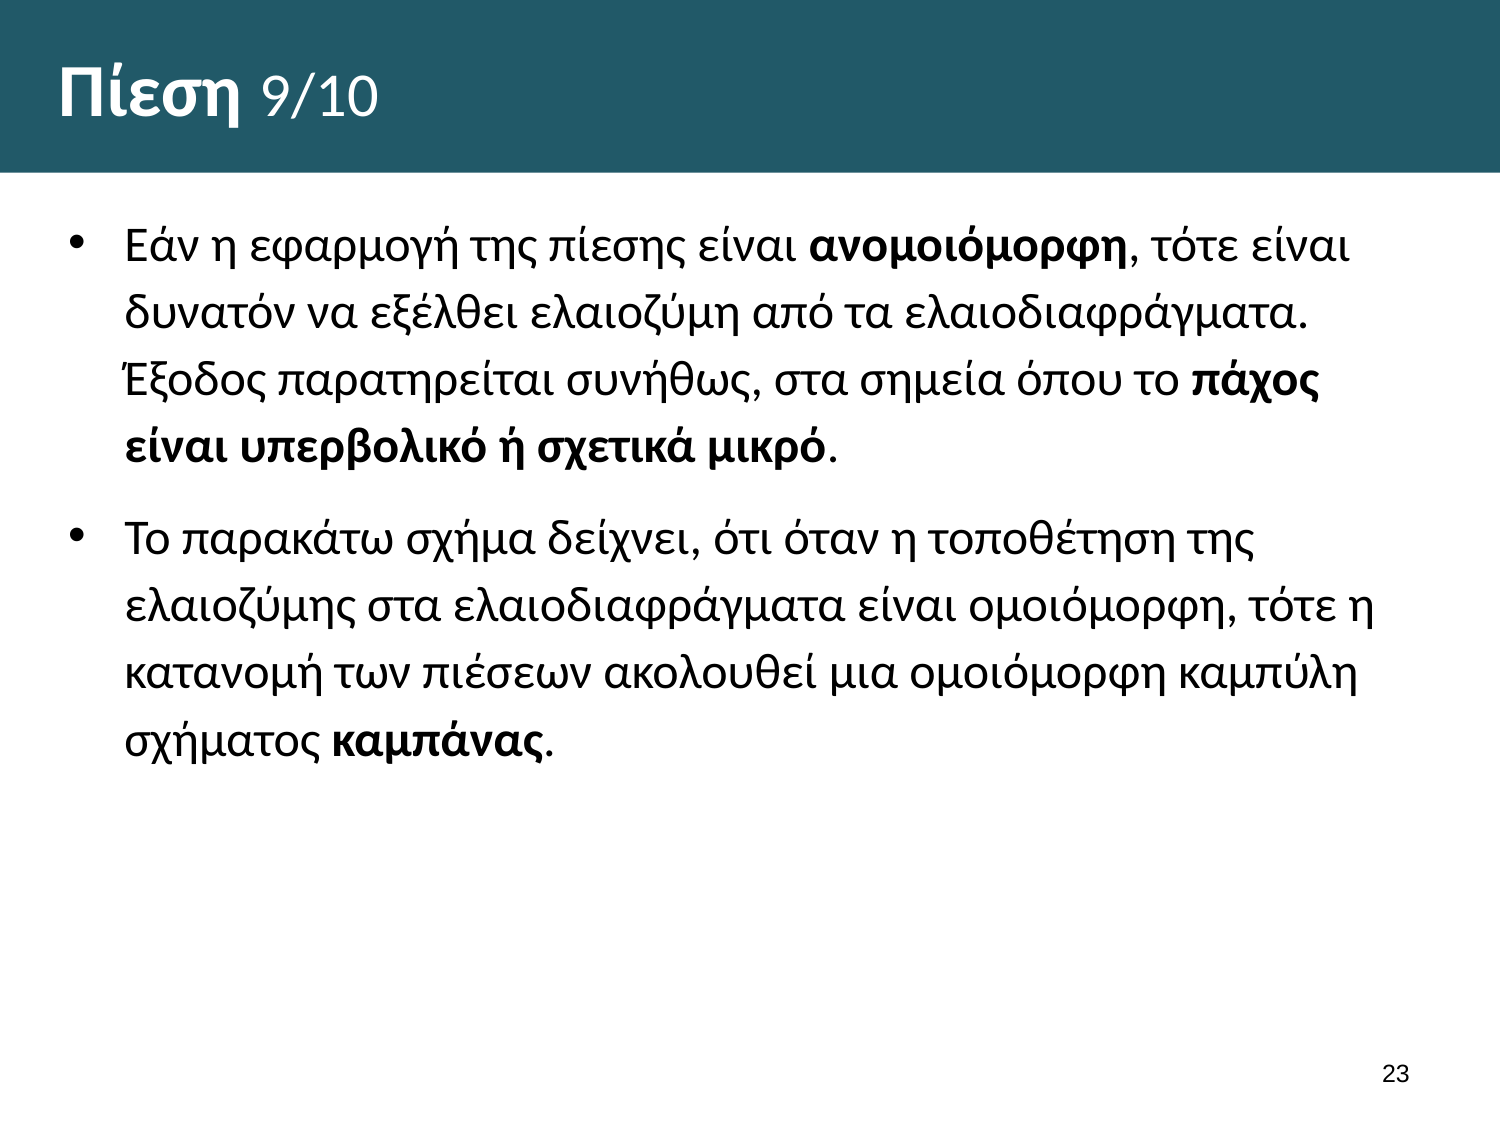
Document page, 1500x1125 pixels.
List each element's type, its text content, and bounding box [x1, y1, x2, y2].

slide_number 22 [1074, 1042, 1425, 1103]
list Εάν η εφαρμογή της πίεσης είναι ανομοιόμορφη, τότε είναι δυνατόν να εξέλθει ελαιοζύμη από τα ελαιοδιαφράγματα. Έξοδος παρατηρείται συνήθως, στα σημεία όπου το πάχος είναι υπερβολικό ή σχετικά μικρό. Το παρακάτω σχήμα δείχνει, ότι όταν η τοποθέτηση της ελαιοζύμης στα ελαιοδιαφράγματα είναι ομοιόμορφη, τότε η κατανομή των πιέσεων ακολουθεί μια ομοιόμορφη καμπύλη σχήματος καμπάνας. [53, 196, 1447, 1024]
title Πίεση 9/10 [0, 0, 1500, 173]
